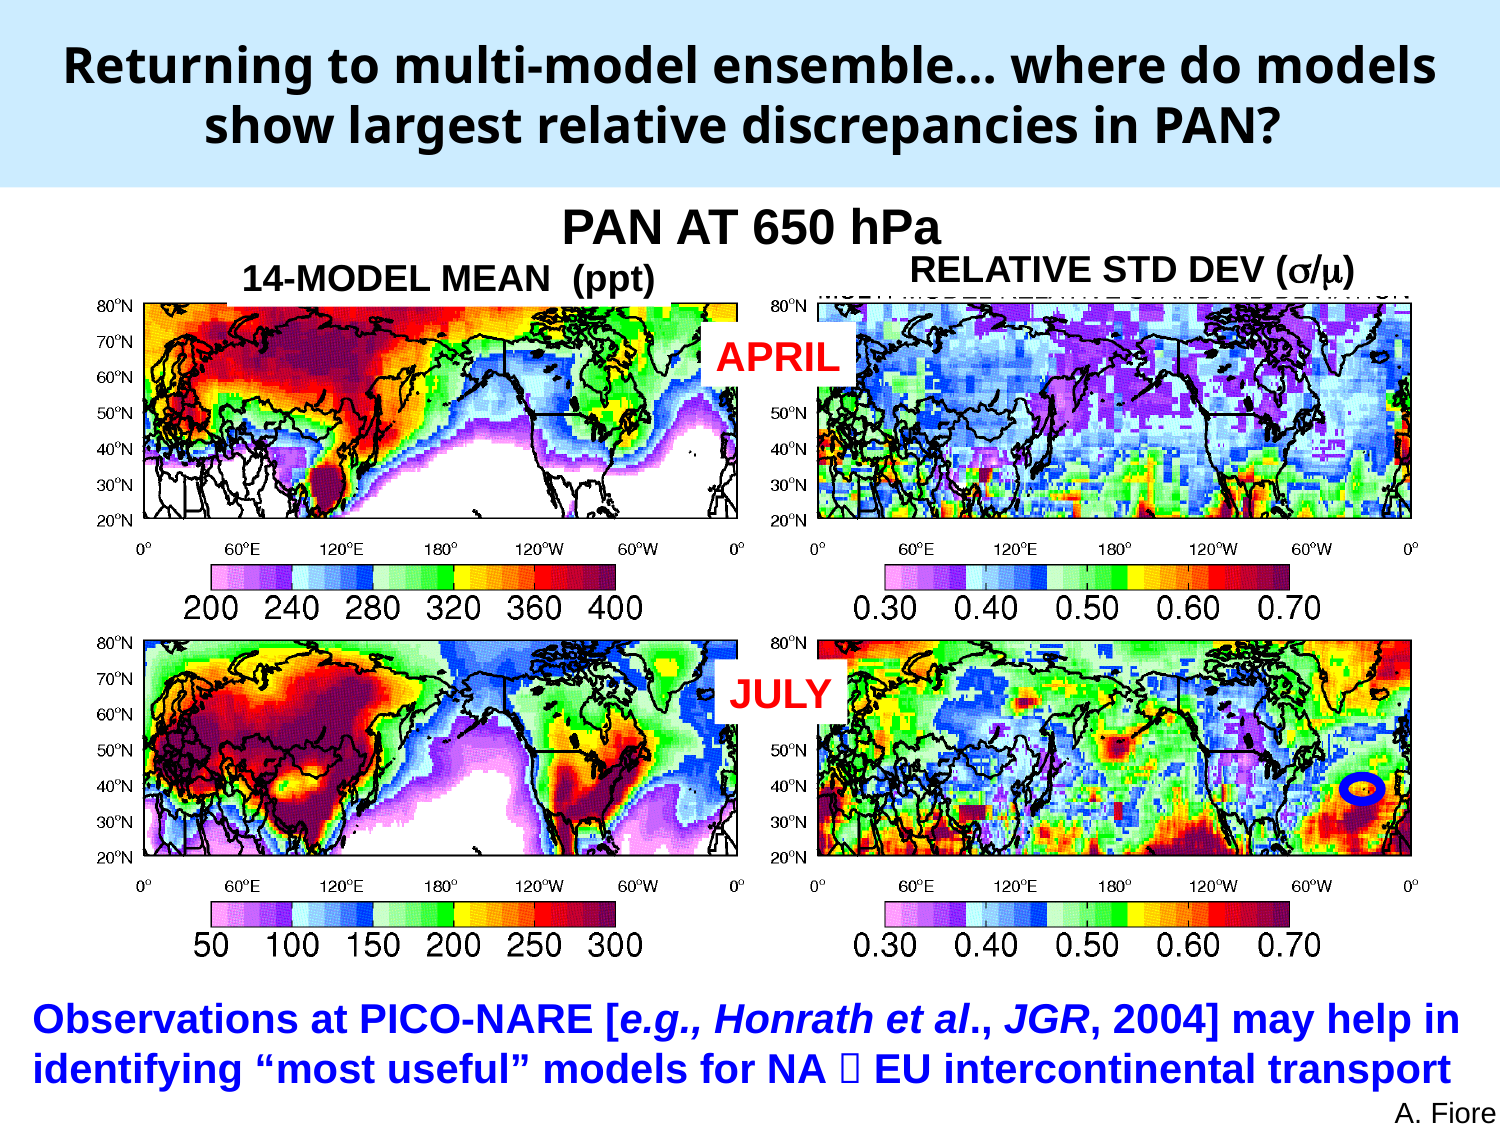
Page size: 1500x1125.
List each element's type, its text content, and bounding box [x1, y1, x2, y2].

picture [33, 296, 1467, 776]
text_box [12, 776, 1493, 1101]
text_box 14-MODEL MEAN (ppt) [227, 246, 671, 295]
text_box RELATIVE STD DEV (s/m) [894, 237, 1371, 295]
text_box A. Fiore [1379, 1086, 1500, 1125]
title Returning to multi-model ensemble… where do models show largest relative discrepancies in PAN? [0, 0, 1500, 188]
text_box PAN AT 650 hPa [546, 187, 957, 263]
